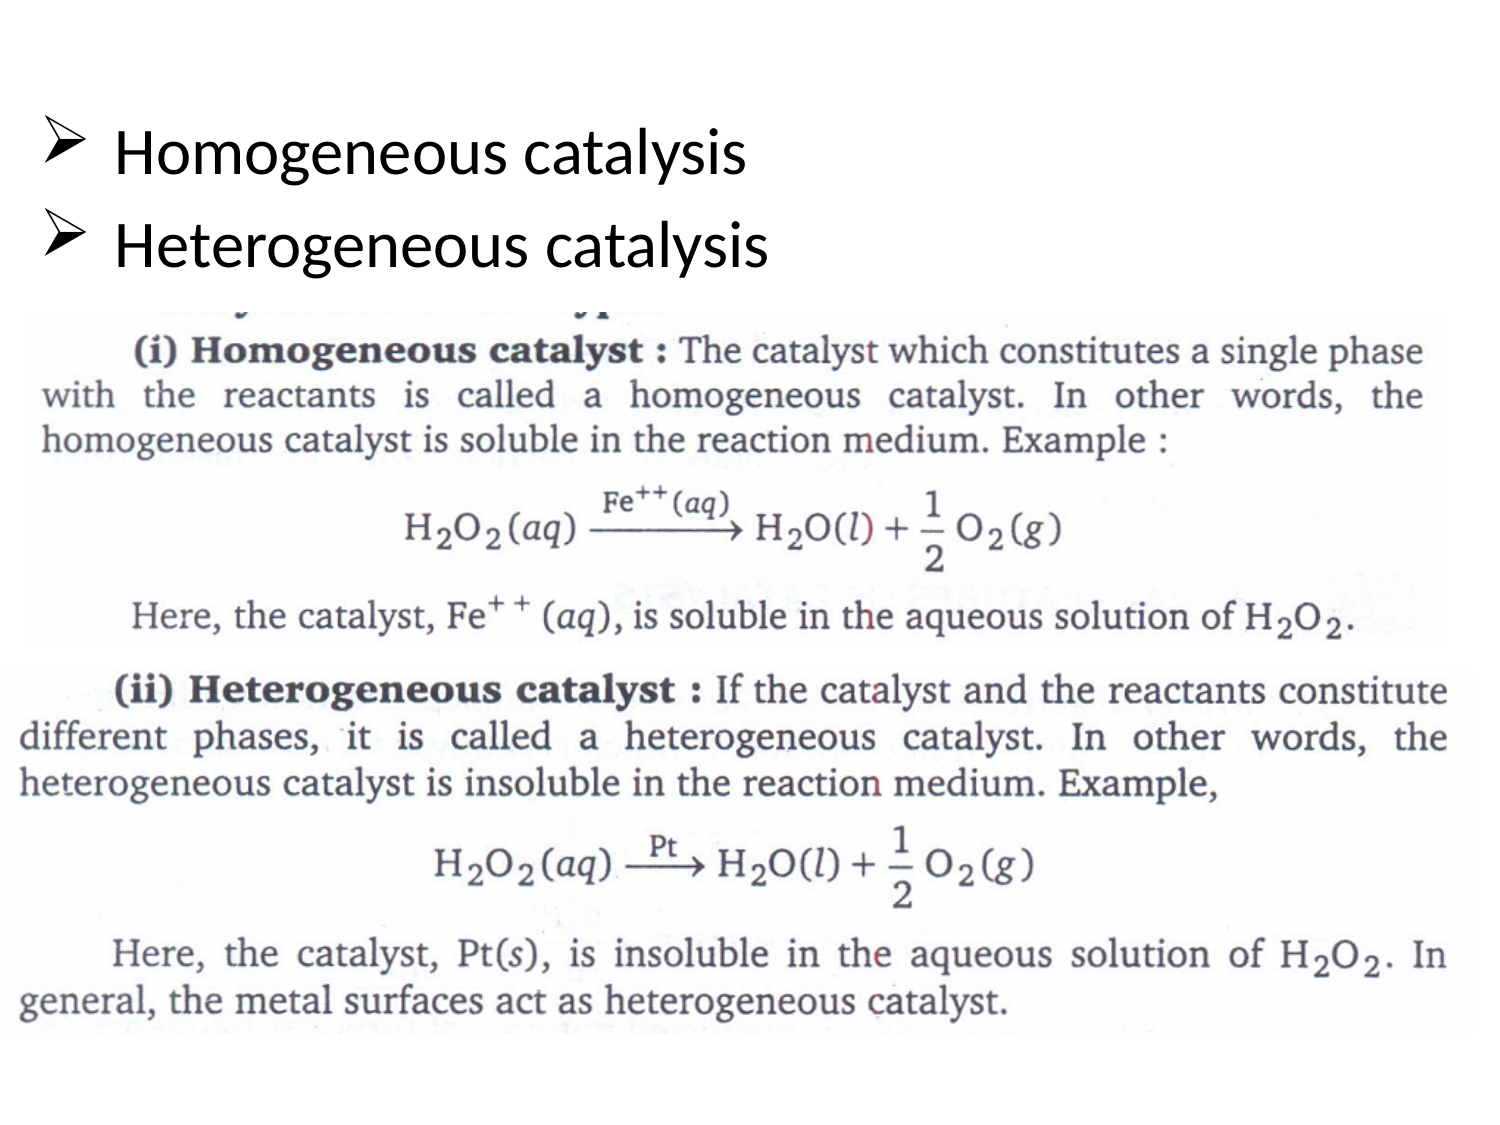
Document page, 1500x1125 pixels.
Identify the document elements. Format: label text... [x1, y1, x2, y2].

picture [0, 670, 1475, 1034]
text_box Homogeneous catalysis Heterogeneous catalysis [24, 99, 1075, 311]
picture [24, 312, 1444, 647]
